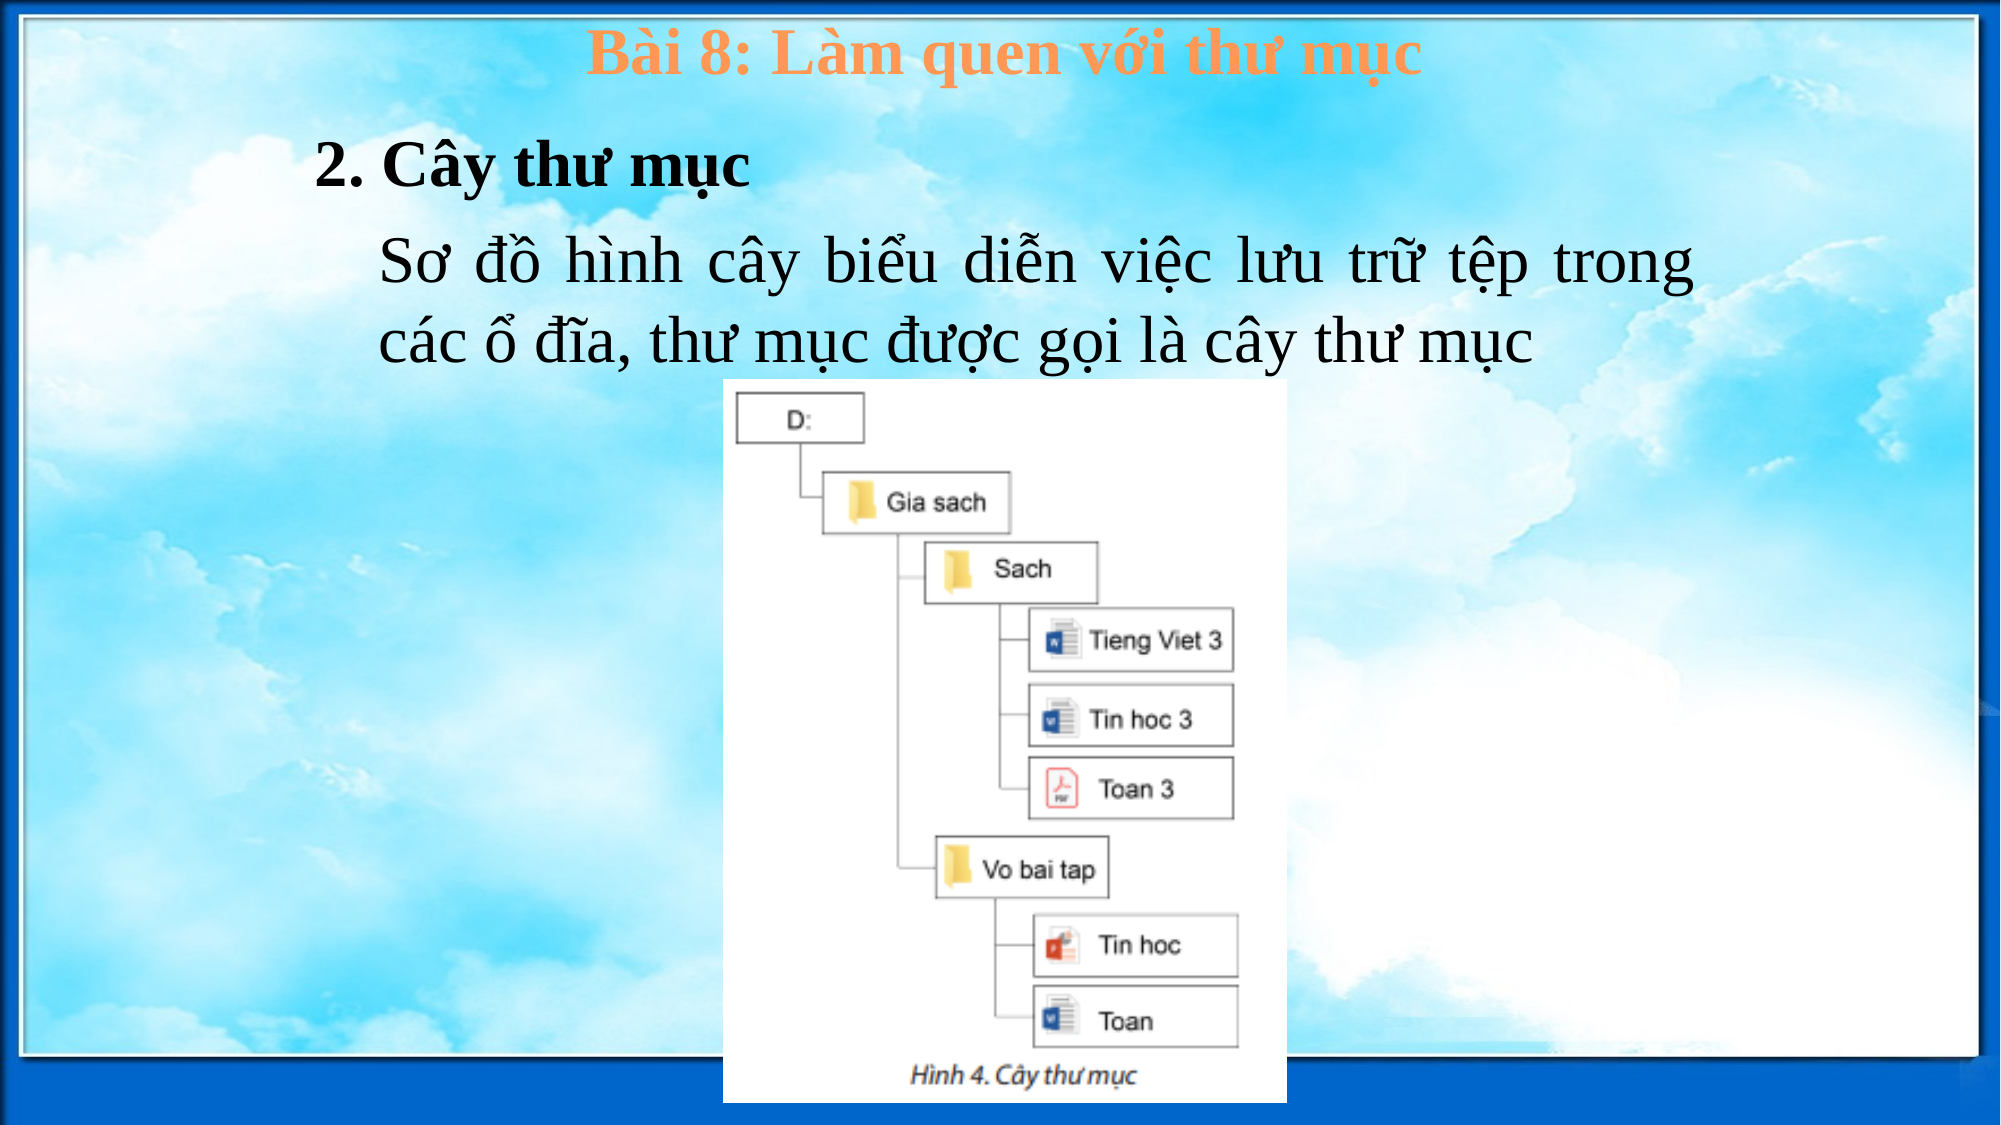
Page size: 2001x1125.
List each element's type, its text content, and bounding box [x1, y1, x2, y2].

text_box 2. Cây thư mục [300, 112, 1625, 208]
picture [0, 0, 2001, 1125]
text_box Sơ đồ hình cây biểu diễn việc lưu trữ tệp trong các ổ đĩa, thư mục được gọi là cây thư mục [364, 208, 1713, 383]
text_box Bài 8: Làm quen với thư mục [571, 0, 1439, 95]
